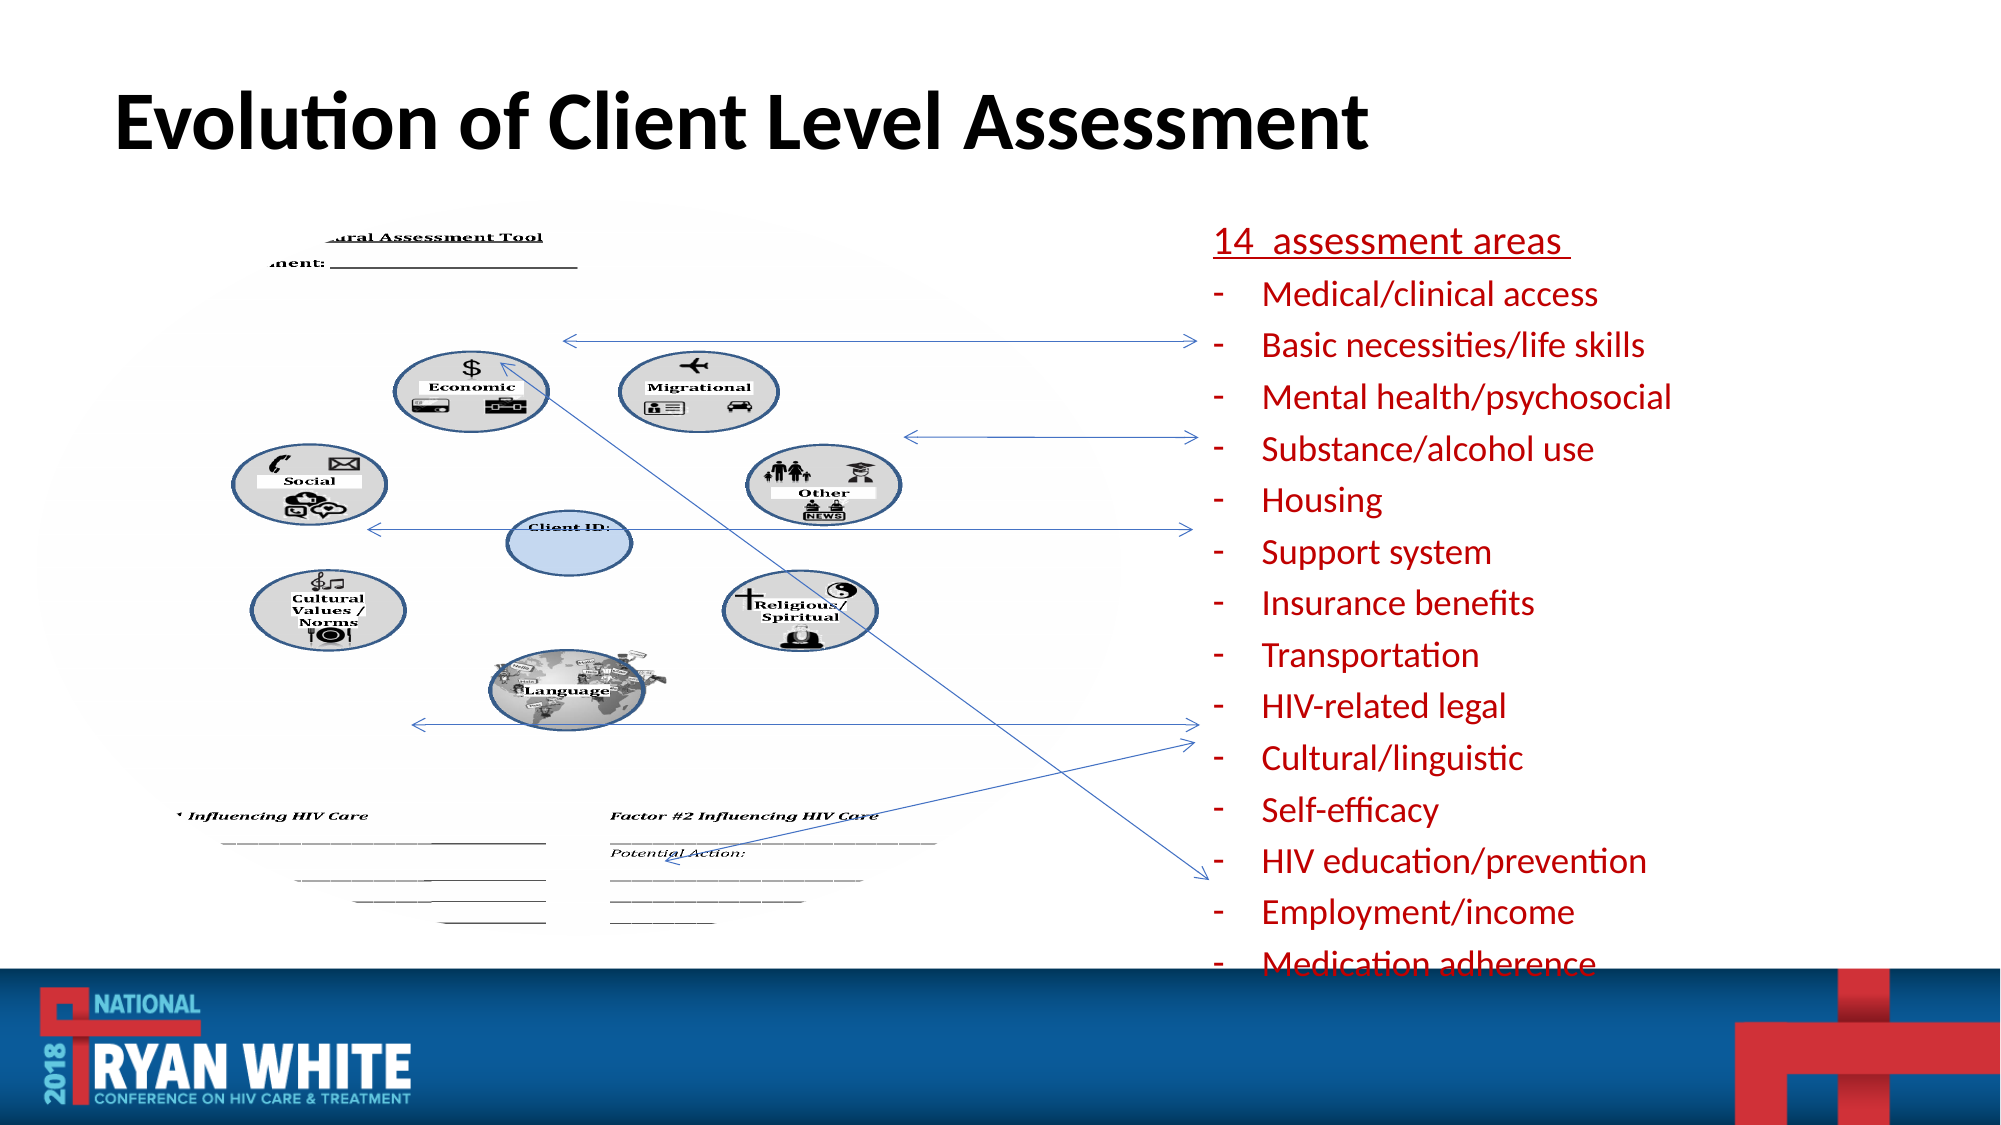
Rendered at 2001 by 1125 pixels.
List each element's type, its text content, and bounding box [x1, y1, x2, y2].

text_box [499, 362, 1210, 881]
title Evolution of Client Level Assessment [99, 75, 2000, 175]
text_box 14 assessment areas Medical/clinical access Basic necessities/life skills Mental health/psychosocial Substance/alcohol use Housing Support system Insurance benefits Transportation HIV-related legal Cultural/linguistic Self-efficacy HIV education/prevention Employment/income Medication adherence [1197, 205, 1796, 994]
picture [0, 0, 2001, 1125]
